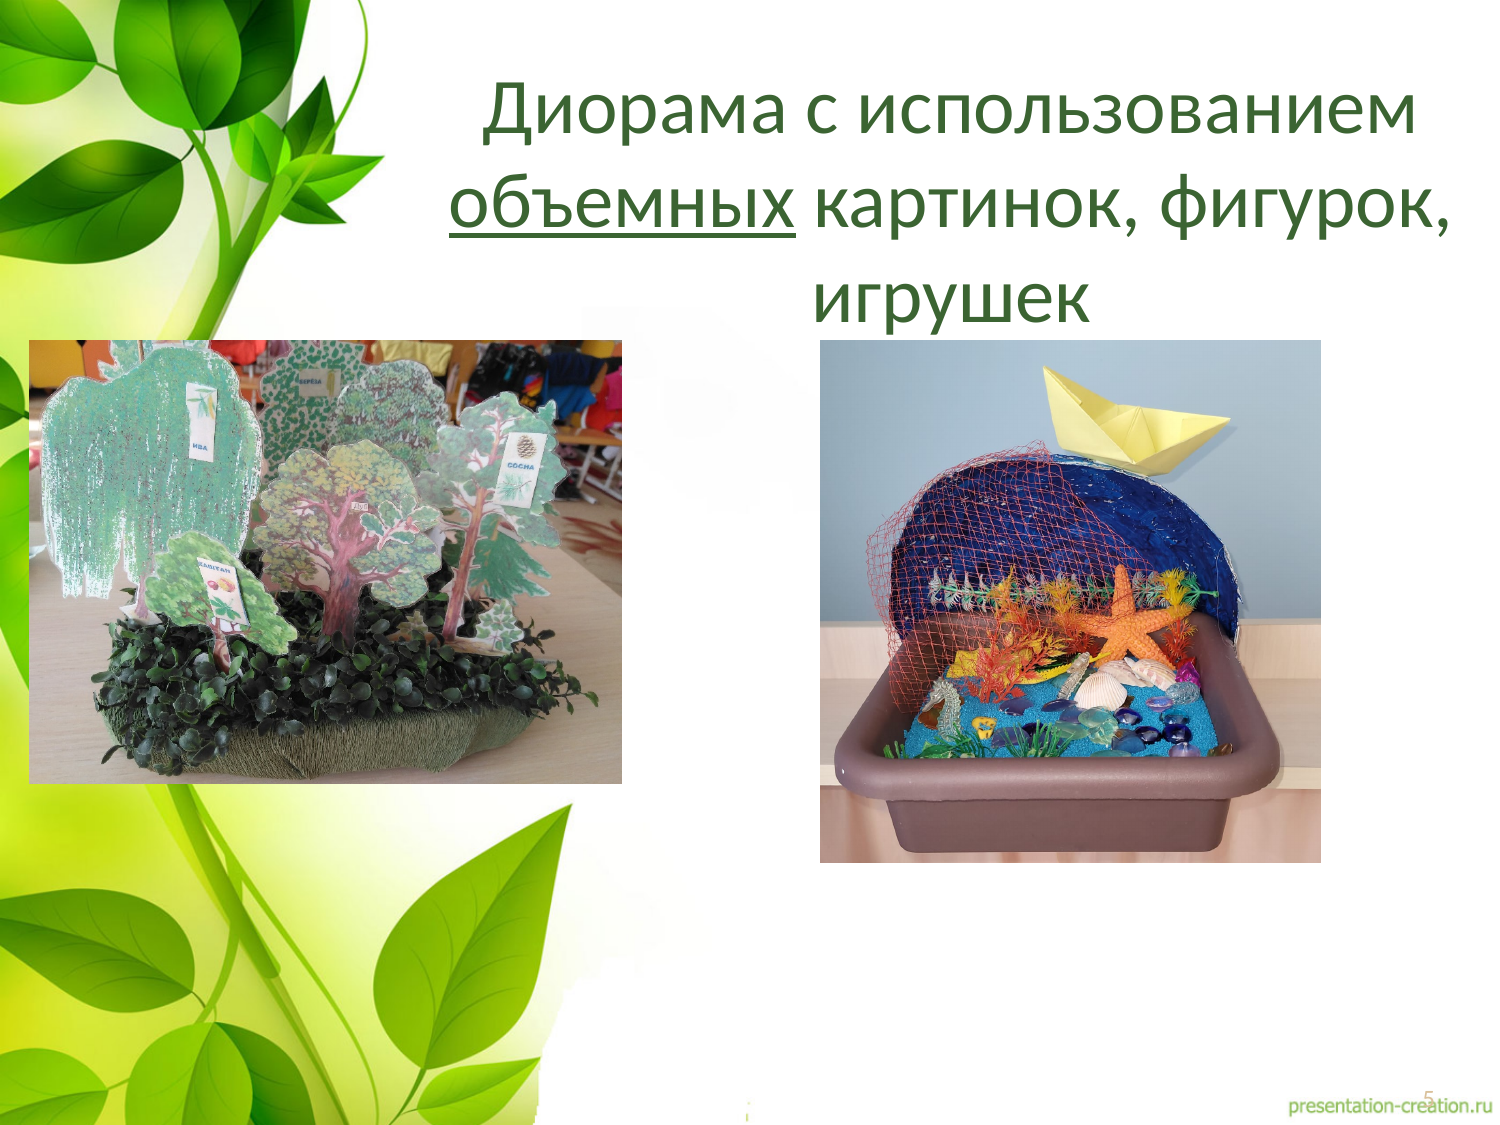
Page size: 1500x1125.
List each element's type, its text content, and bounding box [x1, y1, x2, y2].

title Диорама с использованием объемных картинок, фигурок, игрушек [407, 42, 1496, 445]
picture [0, 0, 1500, 1125]
